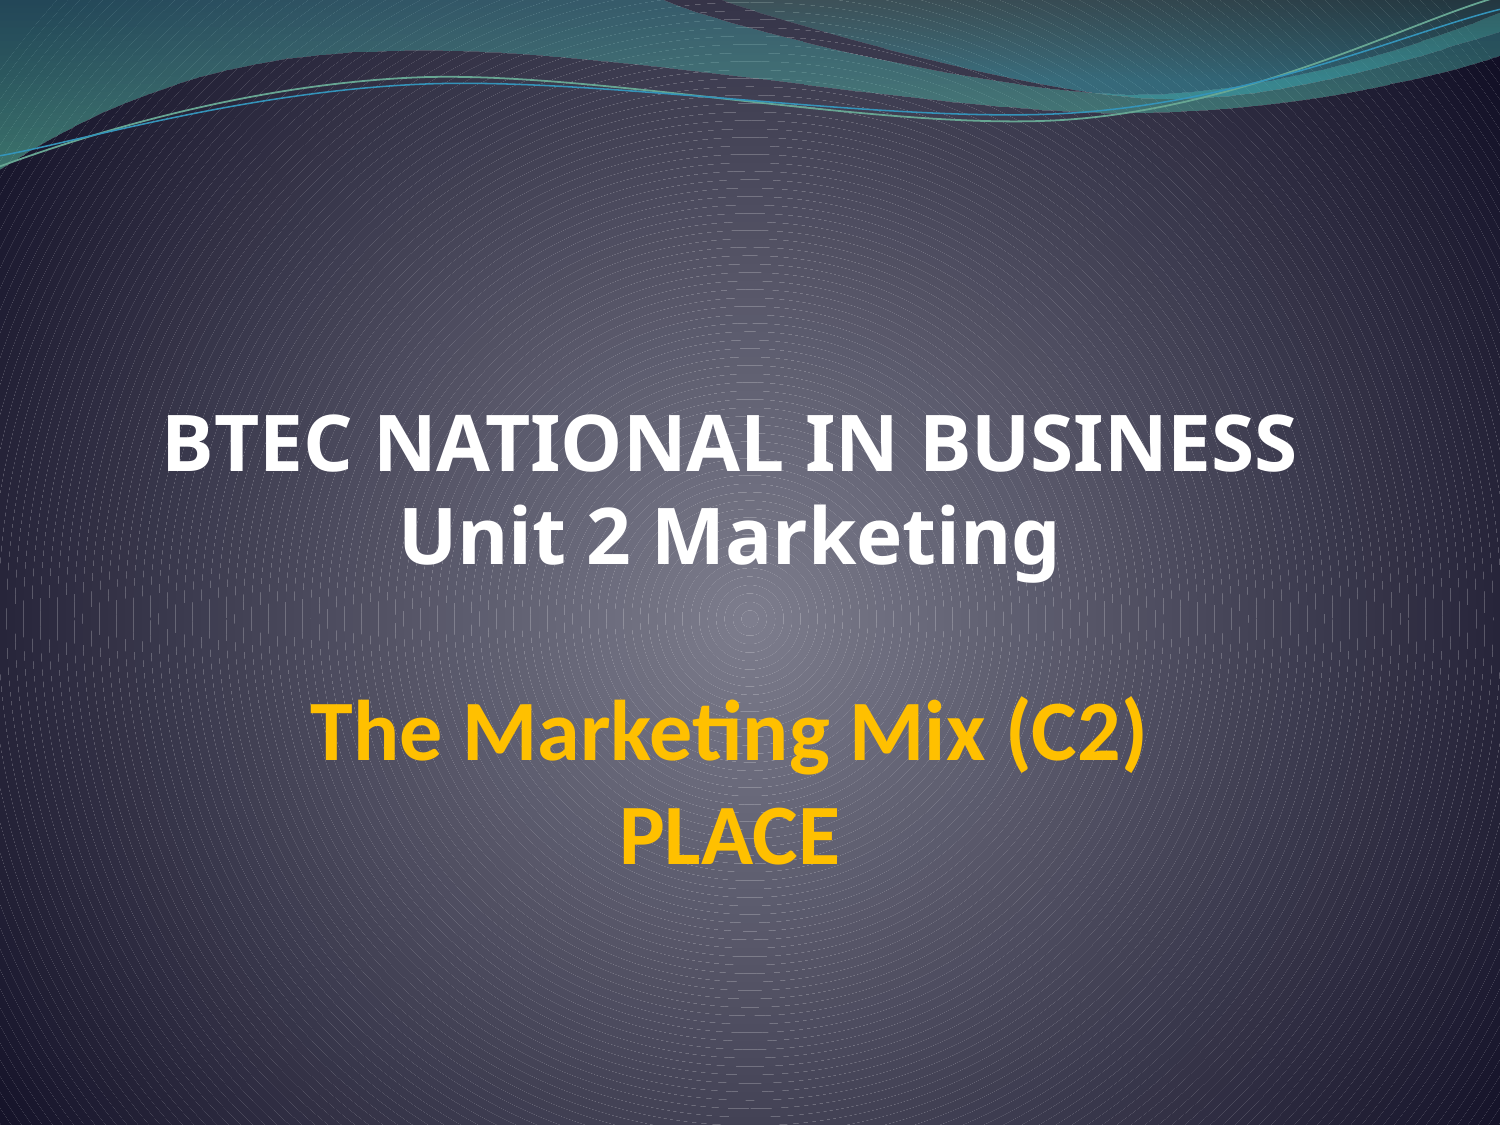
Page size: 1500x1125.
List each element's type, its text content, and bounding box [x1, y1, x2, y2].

title BTEC NATIONAL IN BUSINESS Unit 2 Marketing The Marketing Mix (C2) PLACE [87, 160, 1376, 882]
